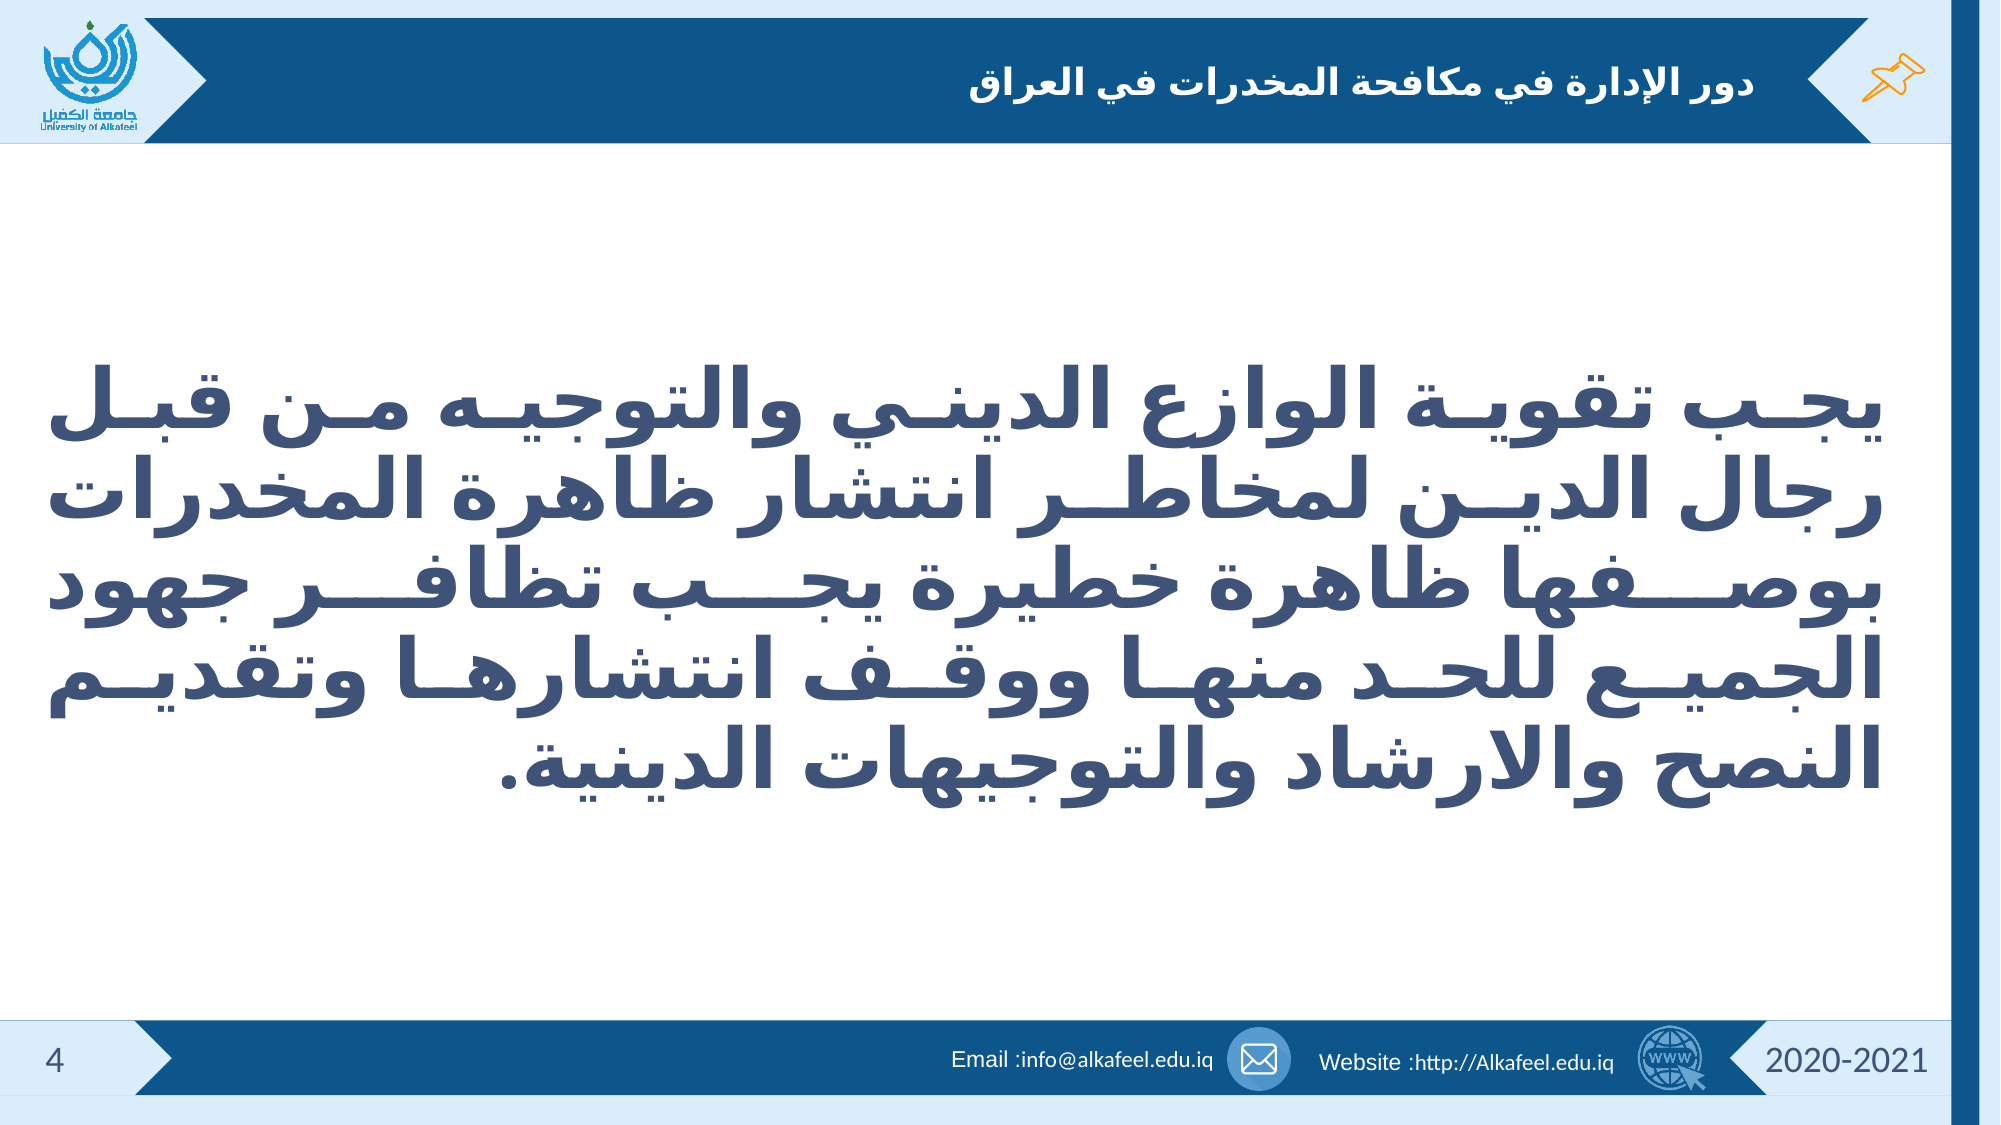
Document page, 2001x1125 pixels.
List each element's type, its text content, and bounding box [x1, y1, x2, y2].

picture [28, 16, 147, 138]
slide_number 2020-2021 [1750, 1028, 1948, 1088]
slide_number 4 [30, 1028, 125, 1088]
title دور الإدارة في مكافحة المخدرات في العراق [215, 50, 1771, 117]
list يجب تقوية الوازع الديني والتوجيه من قبل رجال الدين لمخاطر انتشار ظاهرة المخدرات بوصفها ظاهرة خطيرة يجب تظافر جهود الجميع للحد منها ووقف انتشارها وتقديم النصح والارشاد والتوجيهات الدينية. [30, 165, 1915, 999]
